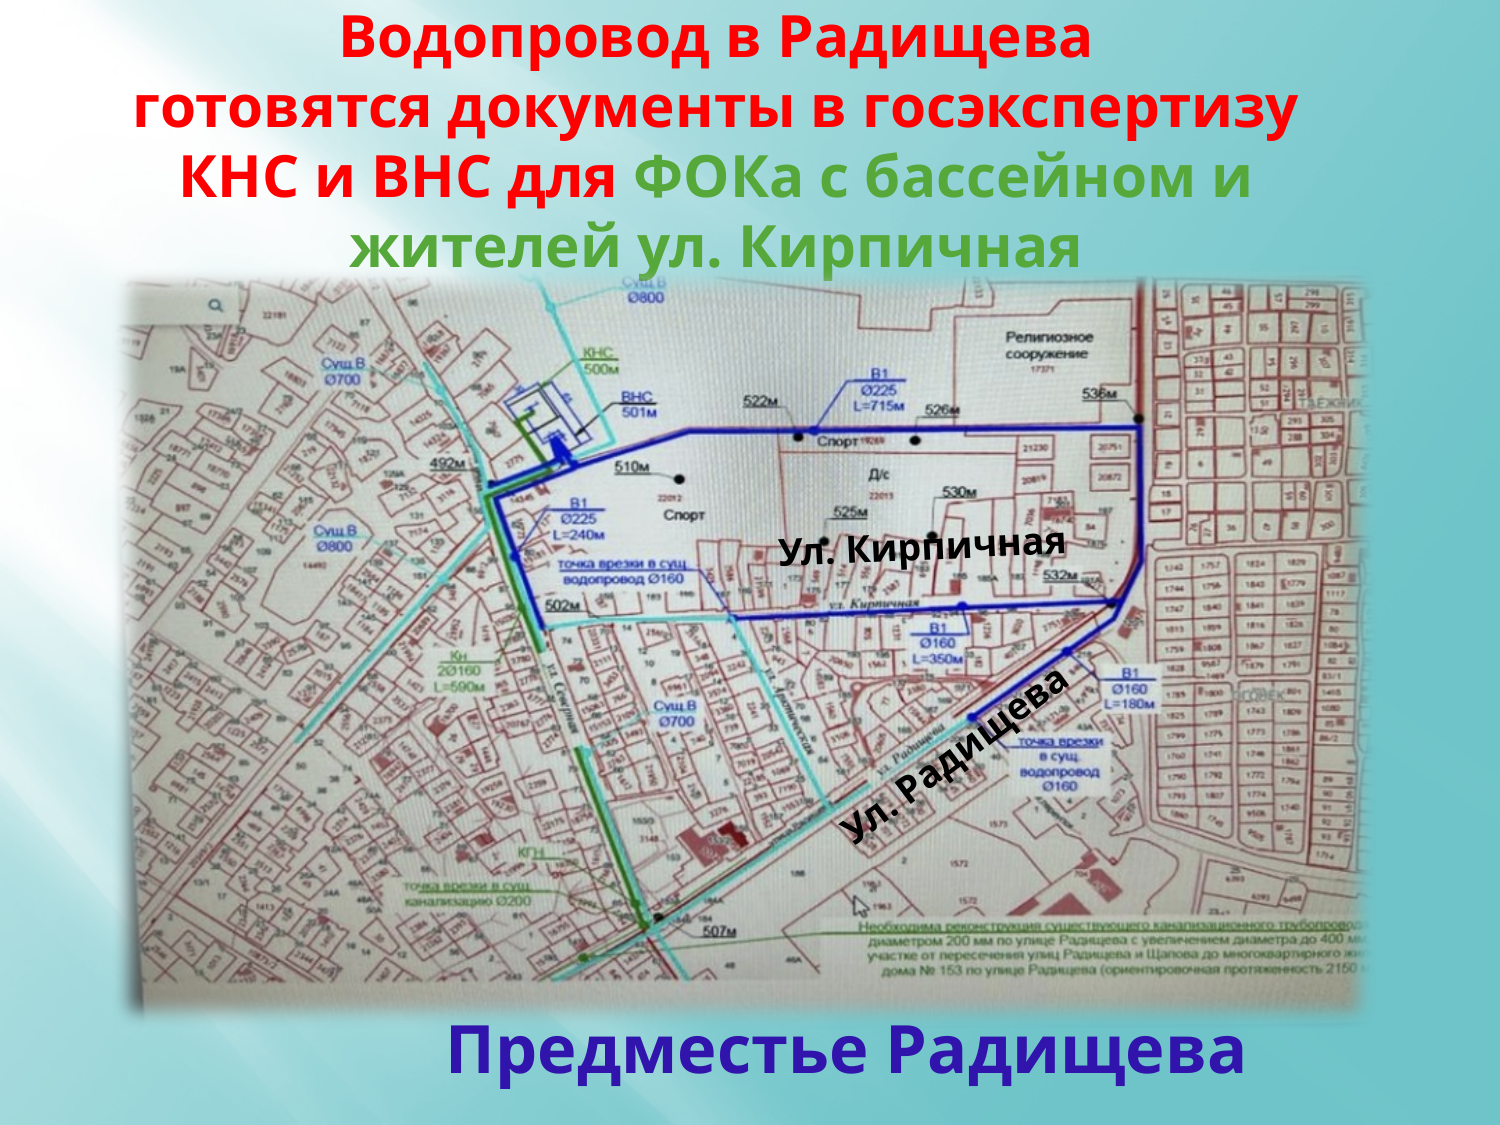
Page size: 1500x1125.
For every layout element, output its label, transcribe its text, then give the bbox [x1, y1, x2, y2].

picture [111, 266, 1377, 1029]
text_box Предместье Радищева [430, 1072, 1329, 1095]
title Водопровод в Радищева готовятся документы в госэкспертизу КНС и ВНС для ФОКа с бассейном и жителей ул. Кирпичная [41, 66, 1392, 212]
